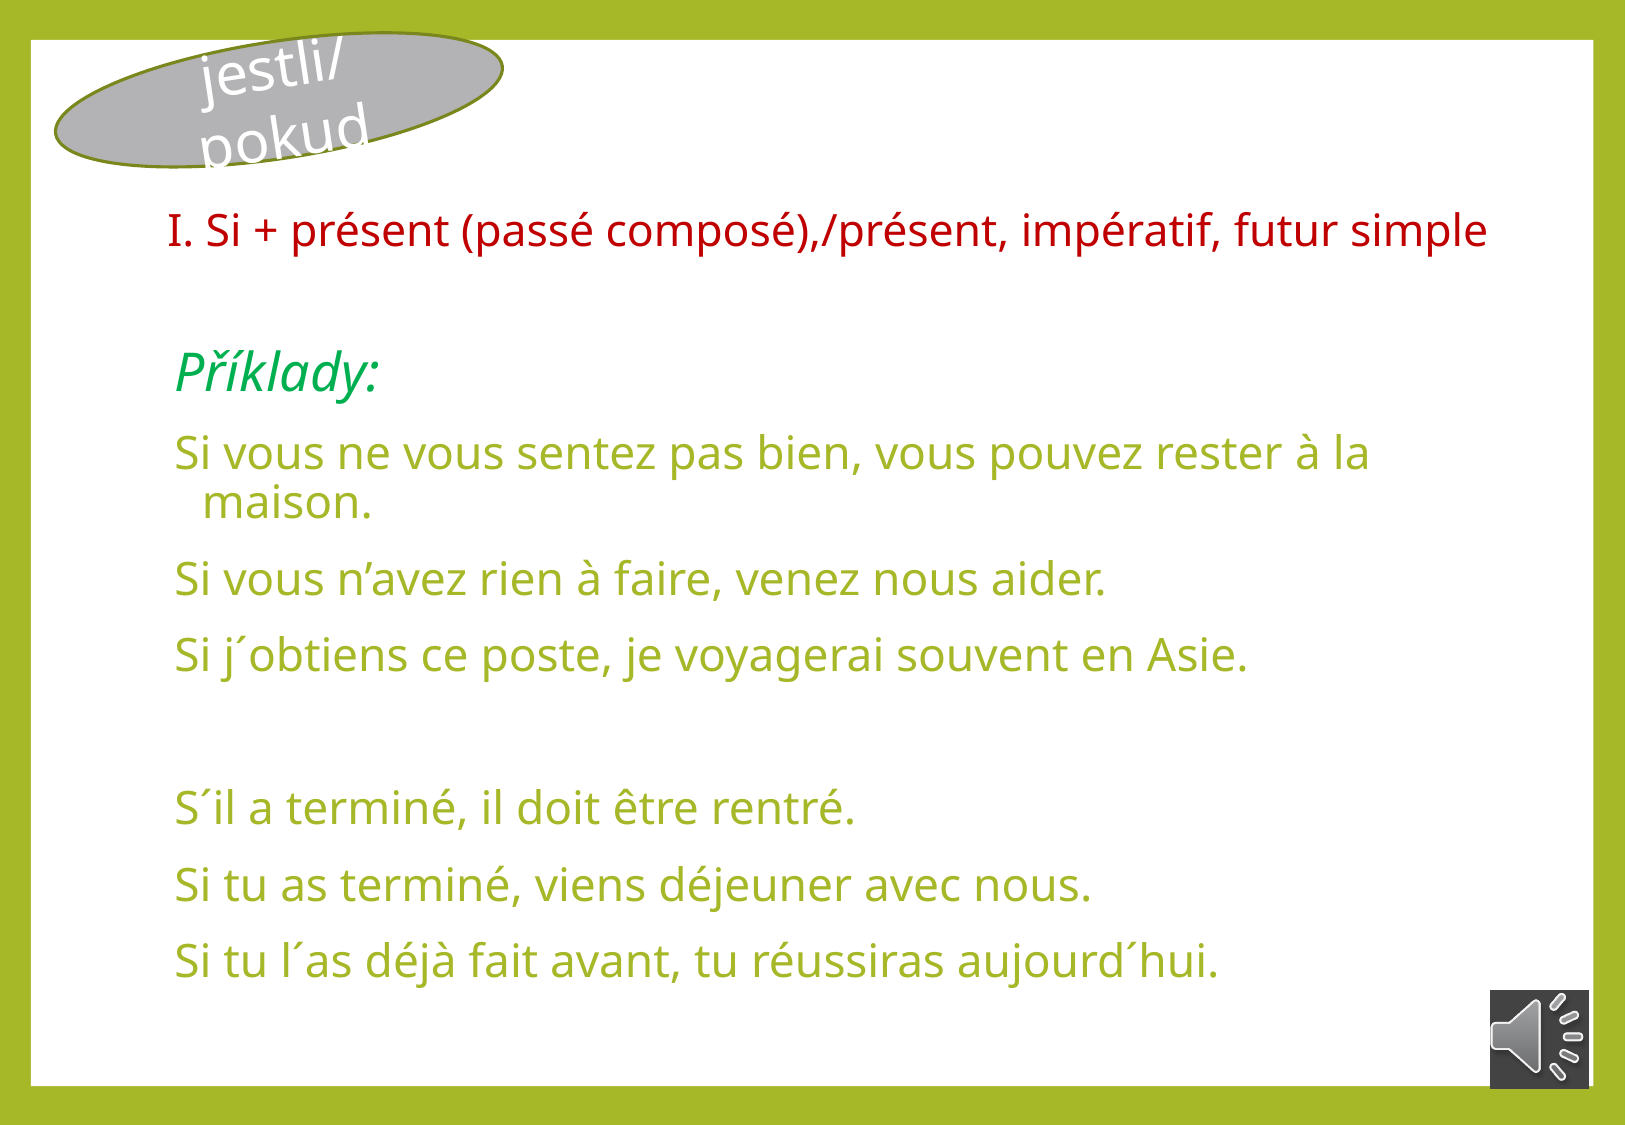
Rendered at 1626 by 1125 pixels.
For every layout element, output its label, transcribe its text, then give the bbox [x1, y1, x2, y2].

list Příklady: Si vous ne vous sentez pas bien, vous pouvez rester à la maison. Si vous n’avez rien à faire, venez nous aider. Si j´obtiens ce poste, je voyagerai souvent en Asie. S´il a terminé, il doit être rentré. Si tu as terminé, viens déjeuner avec nous. Si tu l´as déjà fait avant, tu réussiras aujourd´hui. [152, 337, 1469, 1000]
title I. Si + présent (passé composé),/présent, impératif, futur simple [152, 99, 1515, 323]
picture [1489, 989, 1590, 1090]
text_box jestli/pokud [53, 31, 504, 169]
